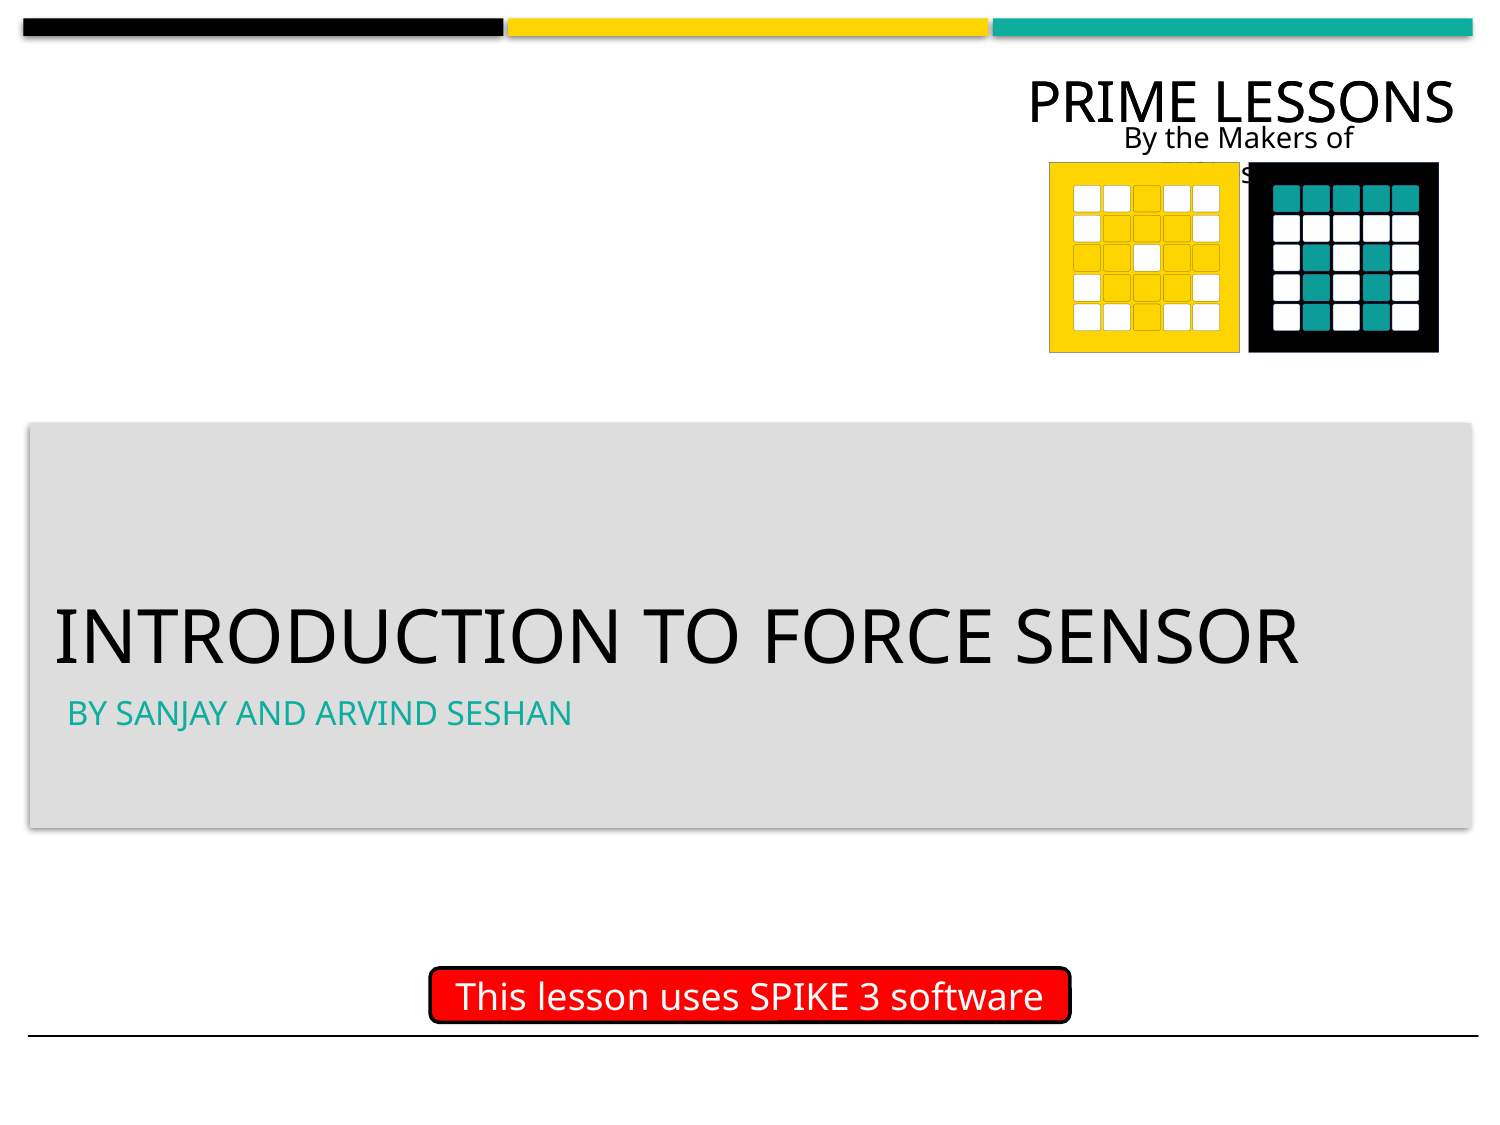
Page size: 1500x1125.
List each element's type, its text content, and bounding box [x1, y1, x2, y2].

picture [1248, 162, 1439, 353]
subtitle BY SANJAY AND ARVIND SESHAN [51, 685, 994, 782]
title Introduction to Force sensor [39, 439, 1448, 686]
text_box This lesson uses SPIKE 3 software [428, 966, 1072, 1025]
picture [1049, 162, 1240, 353]
